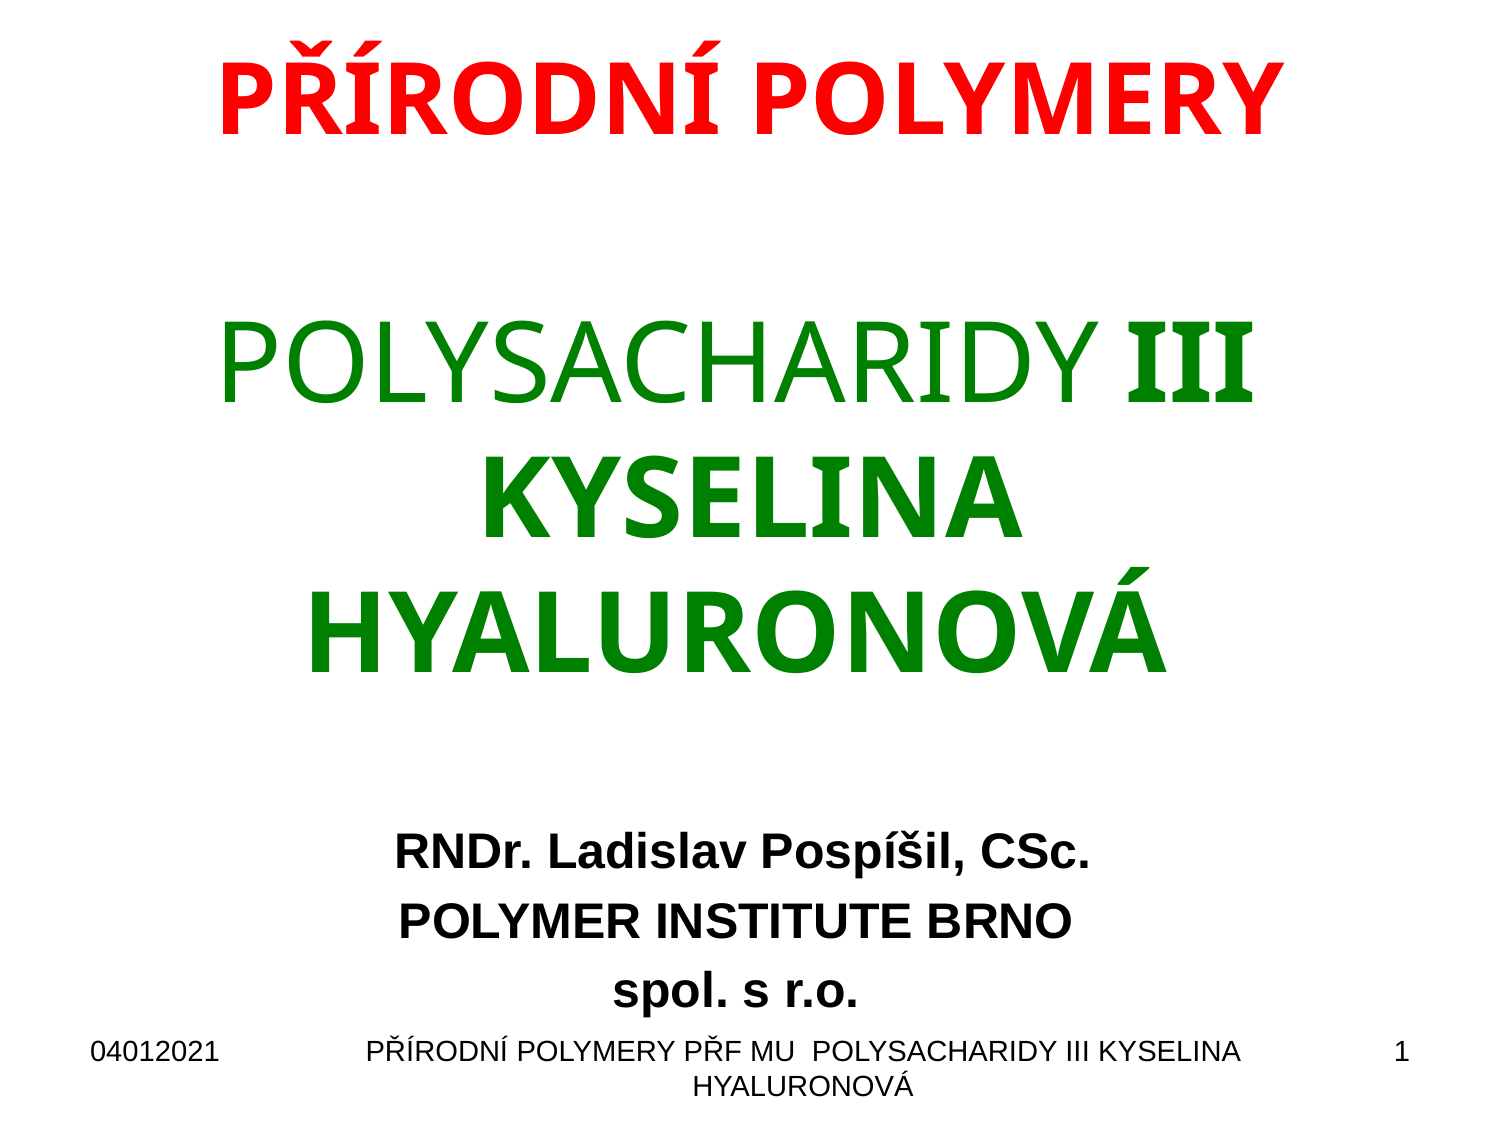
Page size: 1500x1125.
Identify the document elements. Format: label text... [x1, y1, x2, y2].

slide_number 1 [1074, 1024, 1426, 1103]
title PŘÍRODNÍ POLYMERY POLYSACHARIDY III KYSELINA HYALURONOVÁ [29, 30, 1471, 799]
footer PŘÍRODNÍ POLYMERY PŘF MU POLYSACHARIDY III KYSELINA HYALURONOVÁ [426, 1024, 1074, 1103]
subtitle RNDr. Ladislav Pospíšil, CSc. POLYMER INSTITUTE BRNO spol. s r.o. [218, 810, 1269, 1024]
slide_number 04012021 [74, 1024, 426, 1103]
